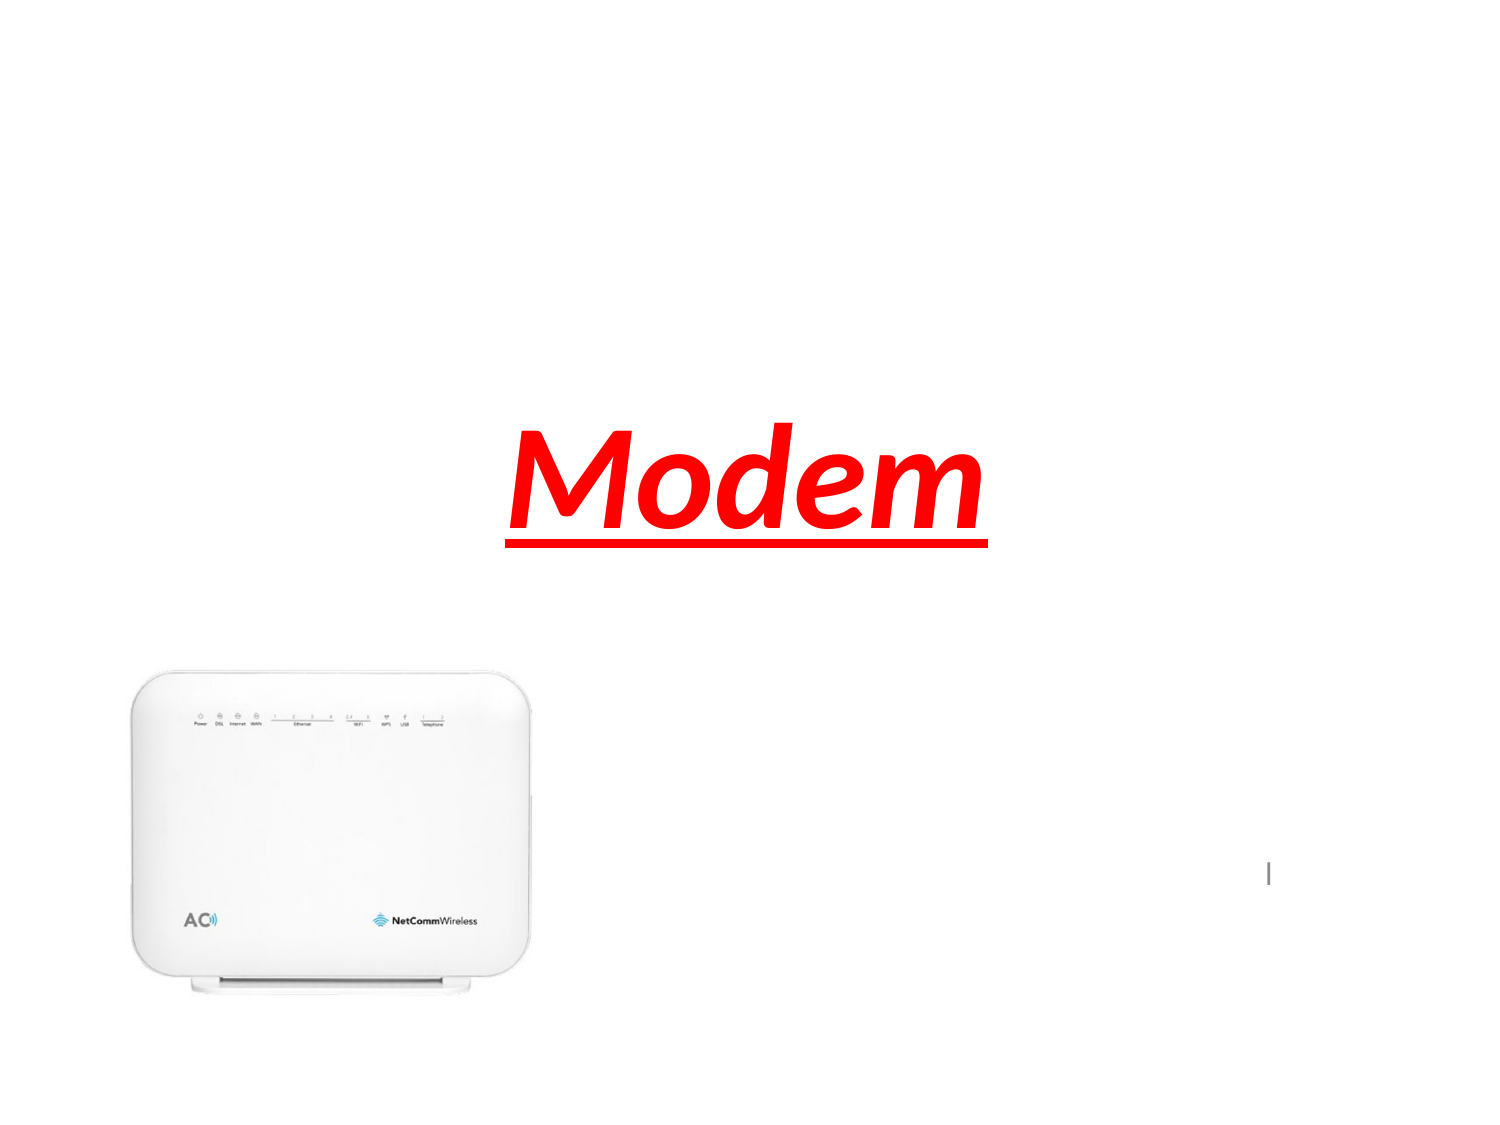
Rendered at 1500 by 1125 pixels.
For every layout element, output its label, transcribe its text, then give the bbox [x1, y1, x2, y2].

subtitle l [554, 800, 1288, 900]
picture [112, 612, 551, 1051]
title Modem [109, 299, 1385, 638]
